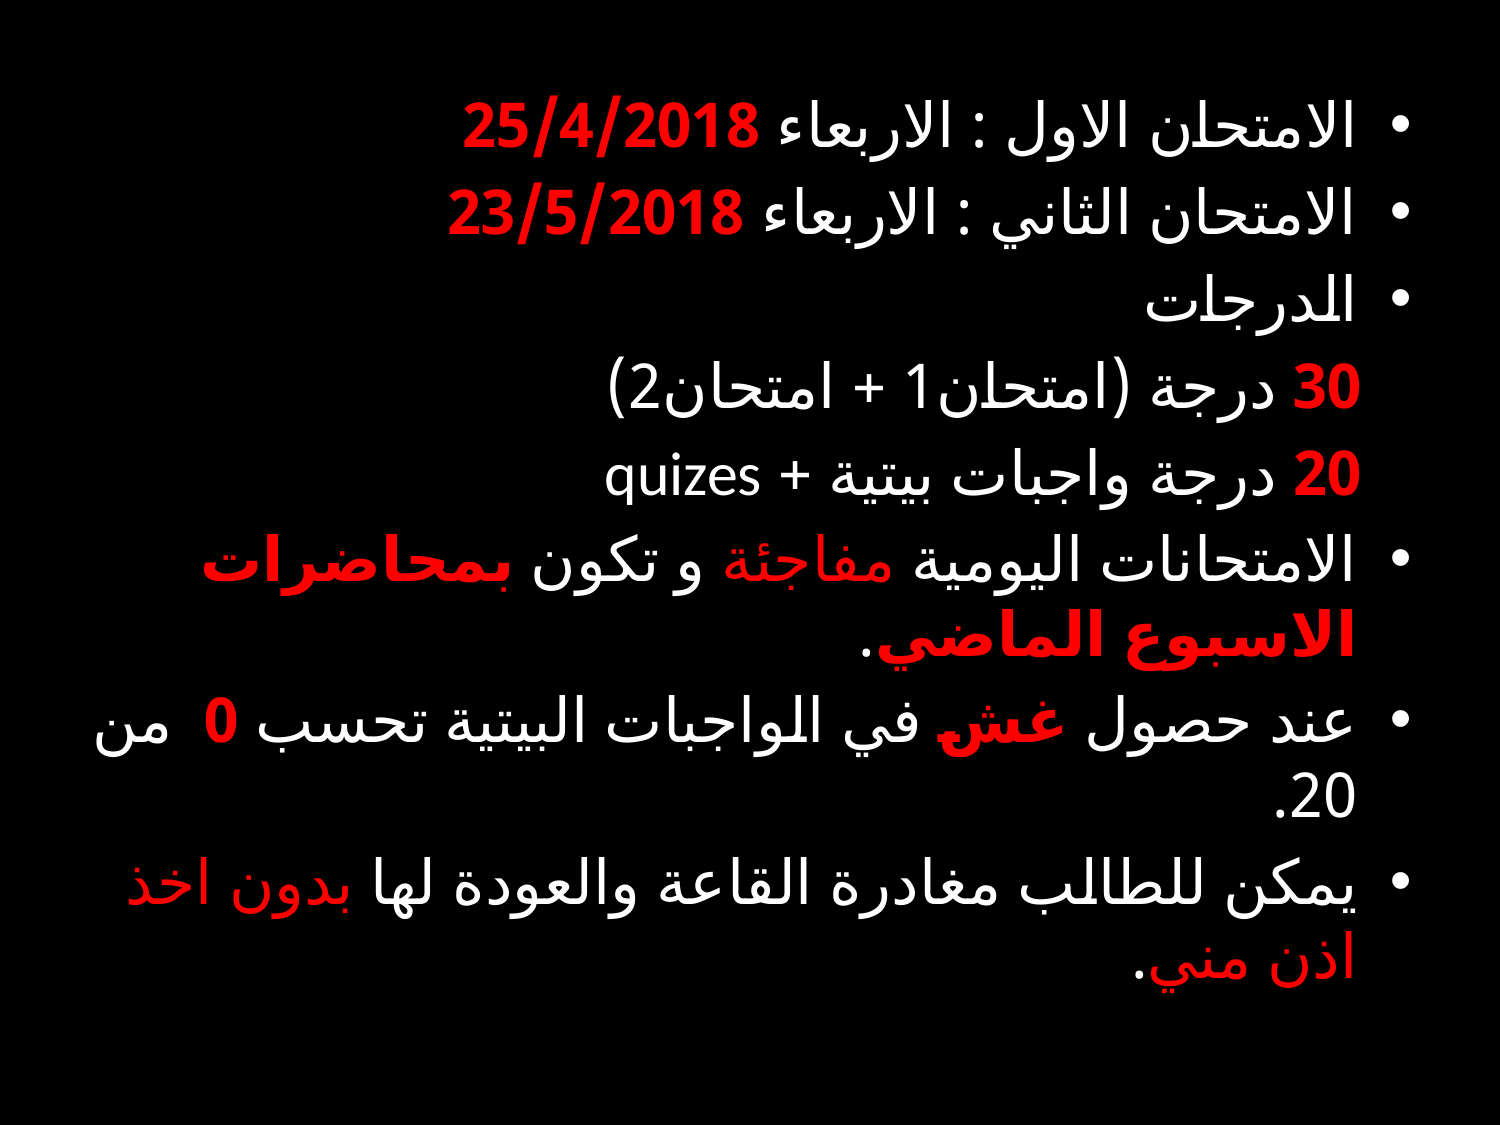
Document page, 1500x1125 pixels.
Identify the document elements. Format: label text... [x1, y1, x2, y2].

list الامتحان الاول : الاربعاء 25/4/2018 الامتحان الثاني : الاربعاء 23/5/2018 الدرجات 30 درجة (امتحان1 + امتحان2) 20 درجة واجبات بيتية + quizes الامتحانات اليومية مفاجئة و تكون بمحاضرات الاسبوع الماضي. عند حصول غش في الواجبات البيتية تحسب 0 من 20. يمكن للطالب مغادرة القاعة والعودة لها بدون اخذ اذن مني. [75, 78, 1425, 1005]
